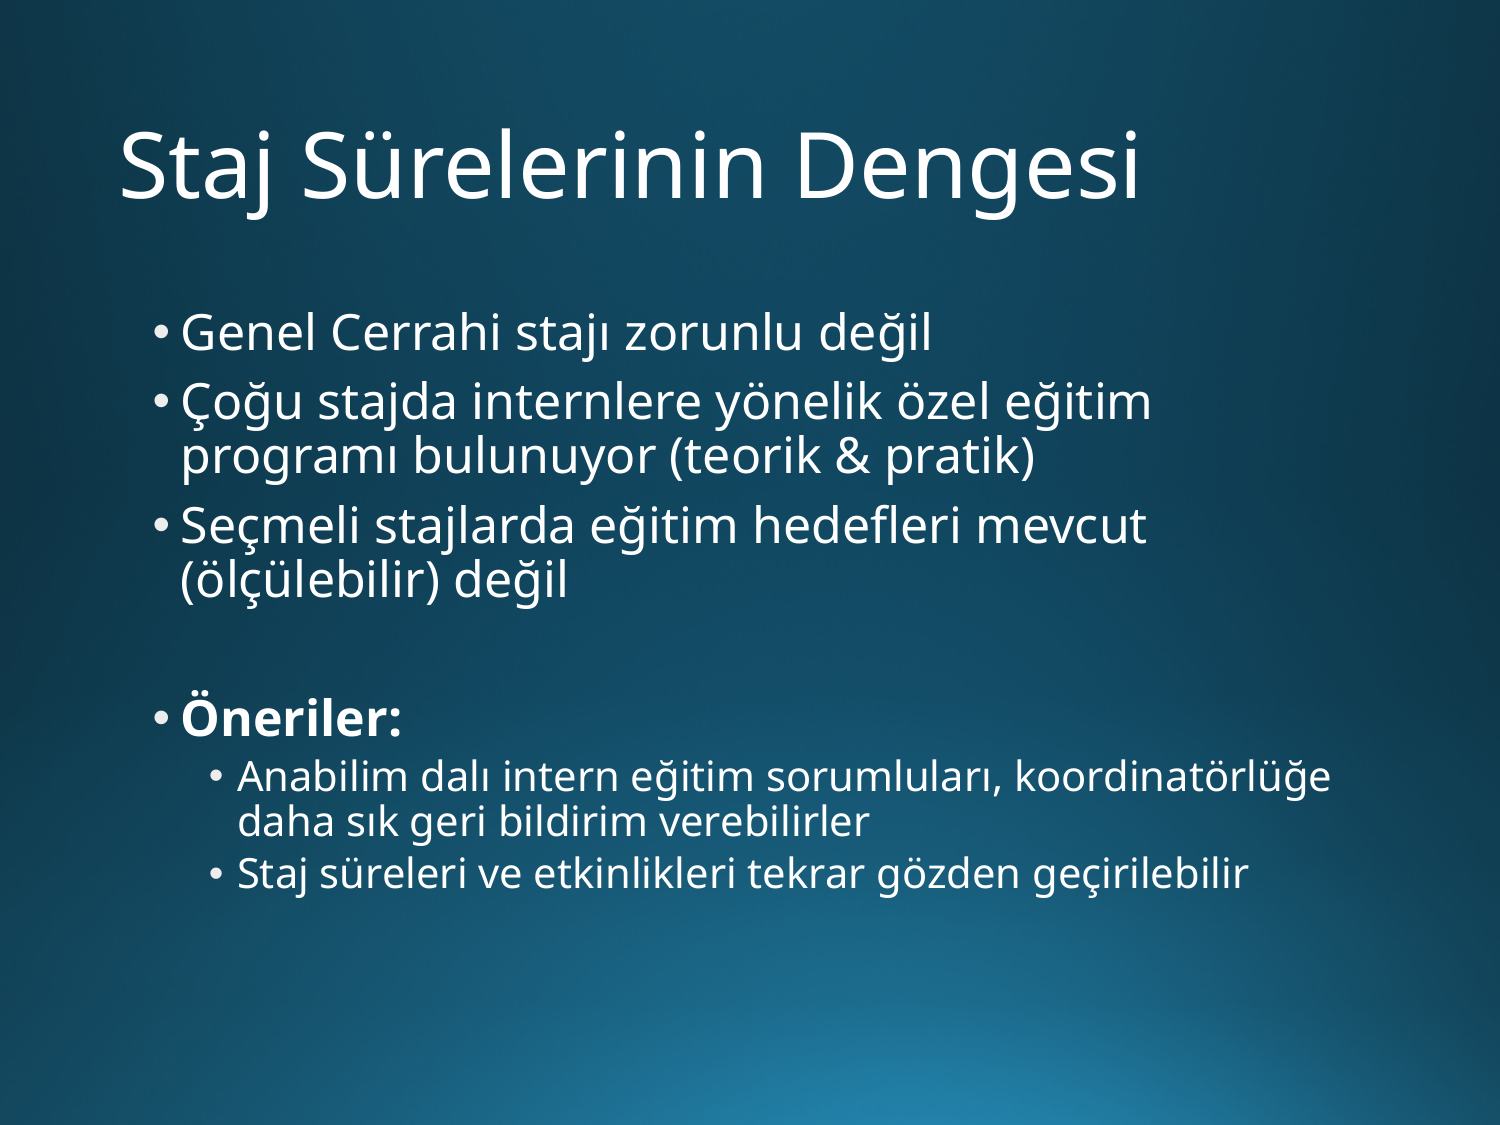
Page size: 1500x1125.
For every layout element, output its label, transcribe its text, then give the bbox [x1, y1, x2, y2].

list Genel Cerrahi stajı zorunlu değil Çoğu stajda internlere yönelik özel eğitim programı bulunuyor (teorik & pratik) Seçmeli stajlarda eğitim hedefleri mevcut (ölçülebilir) değil Öneriler: Anabilim dalı intern eğitim sorumluları, koordinatörlüğe daha sık geri bildirim verebilirler Staj süreleri ve etkinlikleri tekrar gözden geçirilebilir [137, 299, 1397, 1014]
title Staj Sürelerinin Dengesi [103, 59, 1397, 278]
picture [0, 0, 1500, 1125]
